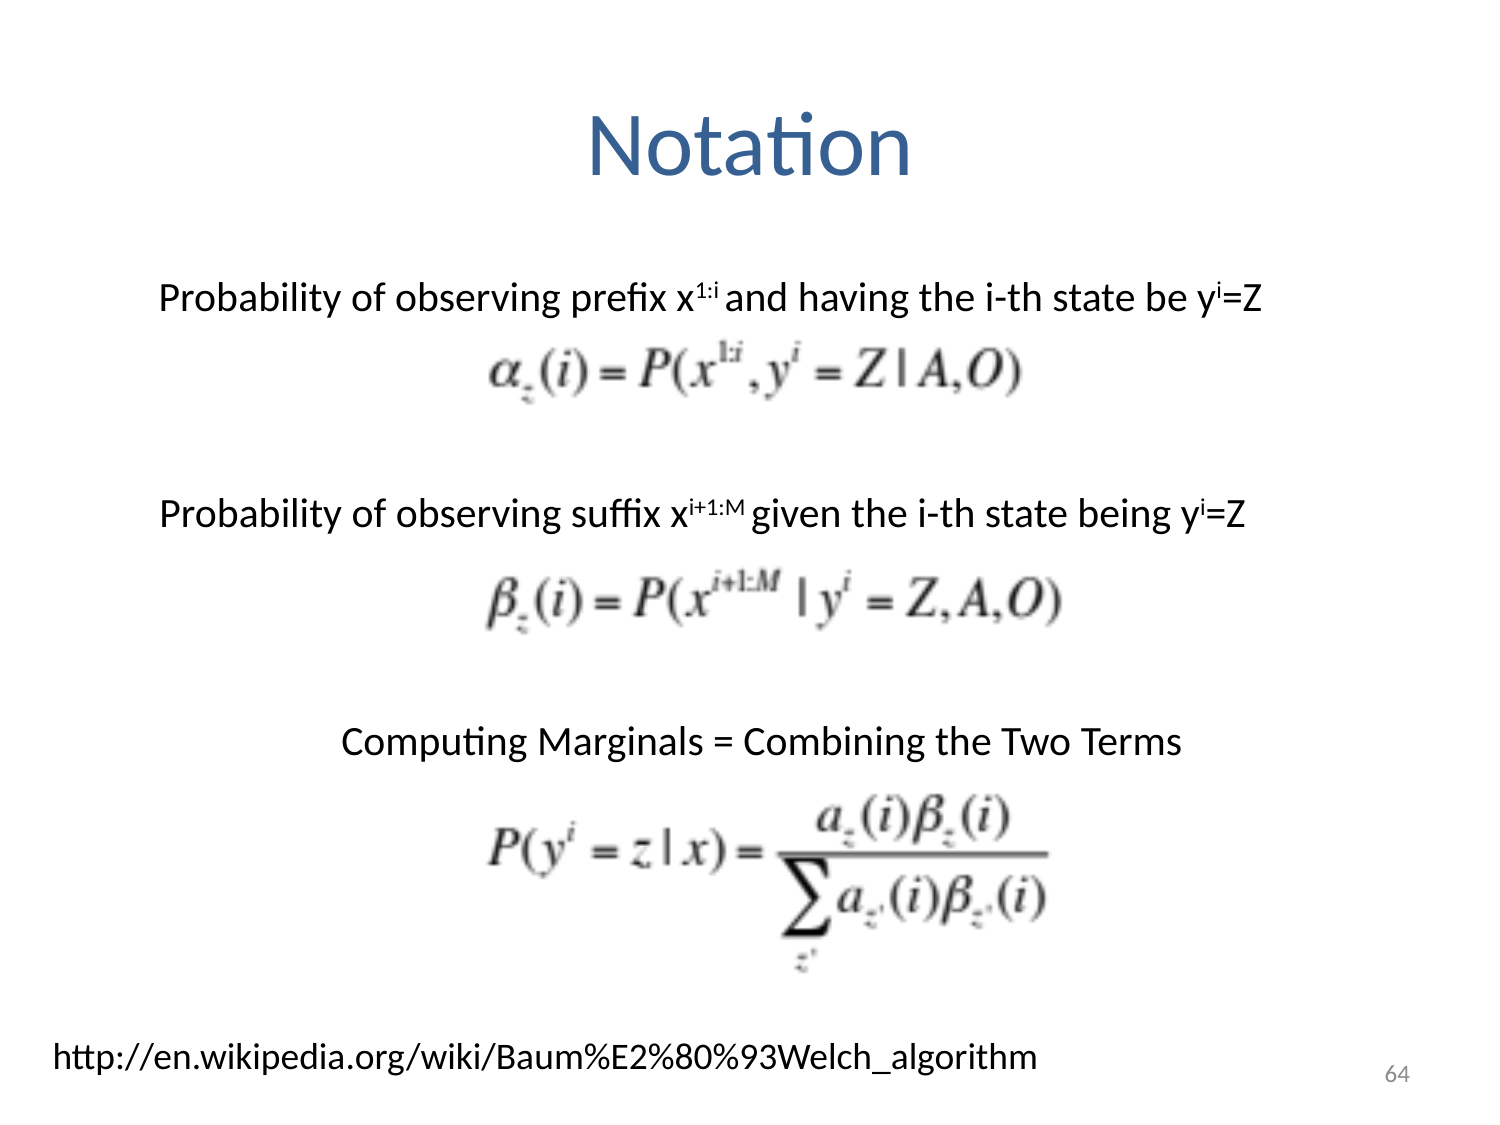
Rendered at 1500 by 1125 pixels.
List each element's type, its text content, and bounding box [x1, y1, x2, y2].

text_box http://en.wikipedia.org/wiki/Baum%E2%80%93Welch_algorithm [37, 1024, 1054, 1084]
text_box Computing Marginals = Combining the Two Terms [326, 706, 1198, 771]
title Notation [75, 45, 1425, 233]
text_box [480, 557, 1066, 640]
text_box Probability of observing prefix x1:i and having the i-th state be yi=Z [144, 262, 1287, 328]
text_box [484, 327, 1027, 410]
slide_number 64 [1074, 1042, 1425, 1103]
text_box Probability of observing suffix xi+1:M given the i-th state being yi=Z [144, 478, 1271, 544]
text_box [480, 782, 1053, 978]
